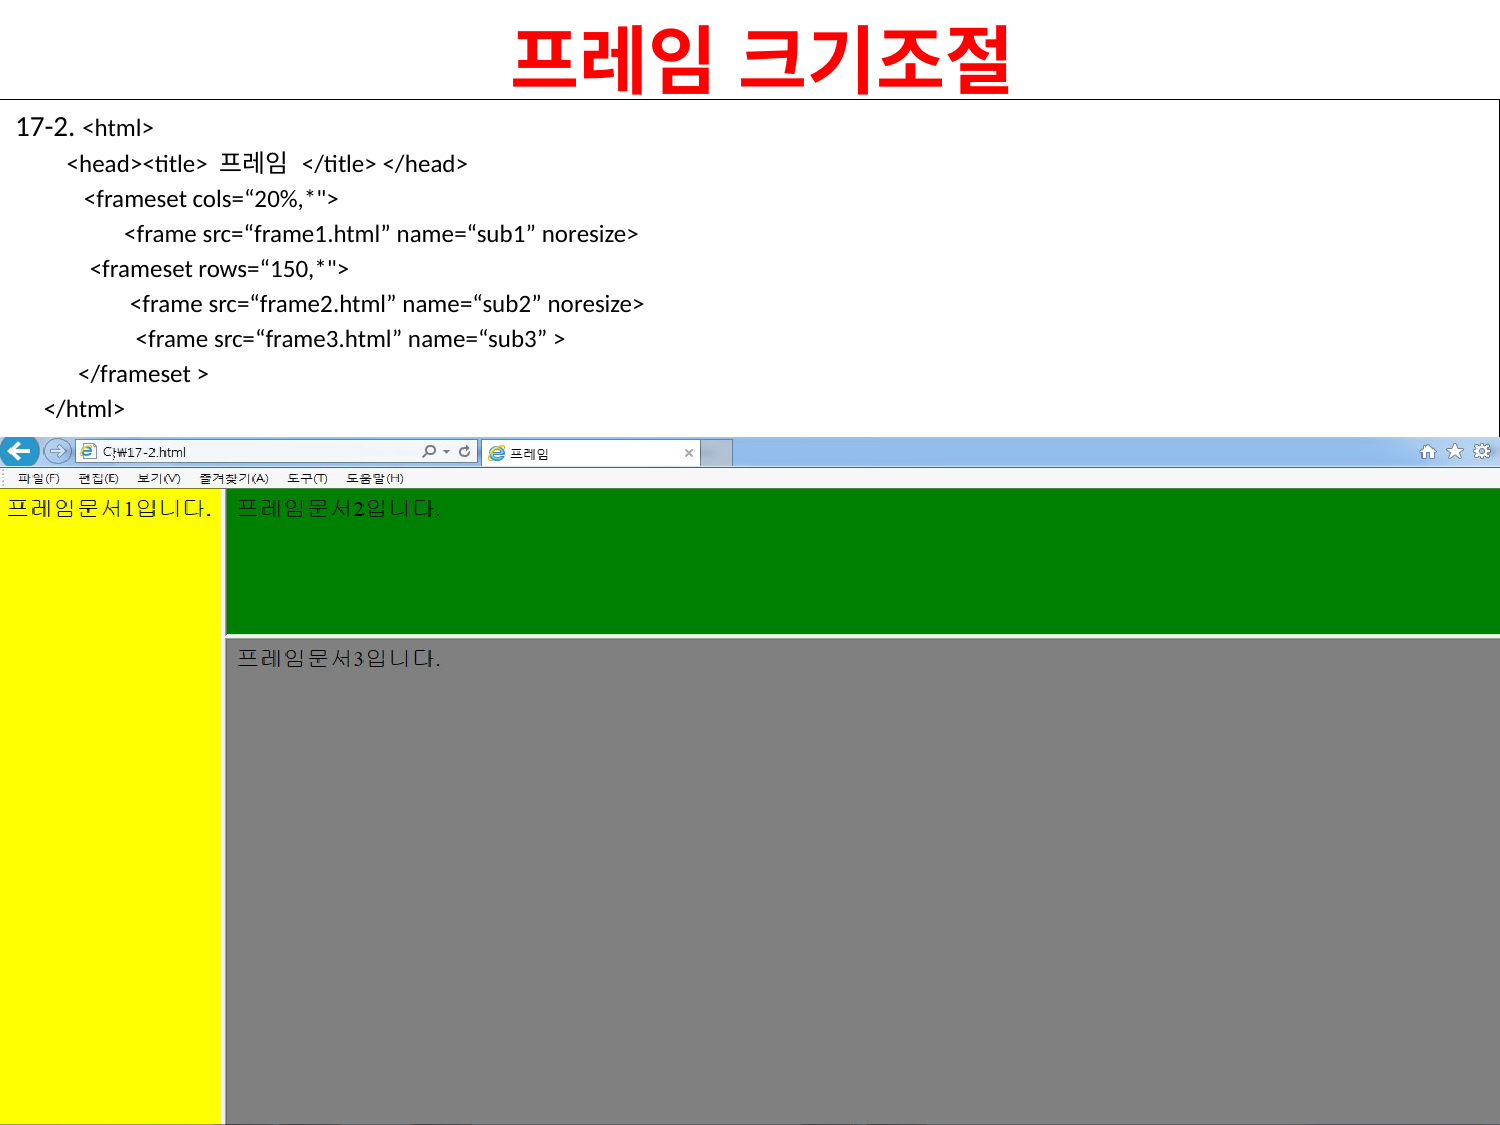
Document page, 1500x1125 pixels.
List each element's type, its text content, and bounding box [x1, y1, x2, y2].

title 프레임 크기조절 [462, 0, 1063, 99]
picture [0, 436, 1500, 1125]
text_box 17-2. <html> <head><title> 프레임 </title> </head> <frameset cols=“20%,*"> <frame src=“frame1.html” name=“sub1” noresize> <frameset rows=“150,*"> <frame src=“frame2.html” name=“sub2” noresize> <frame src=“frame3.html” name=“sub3” > </frameset > </html> [0, 99, 1500, 436]
